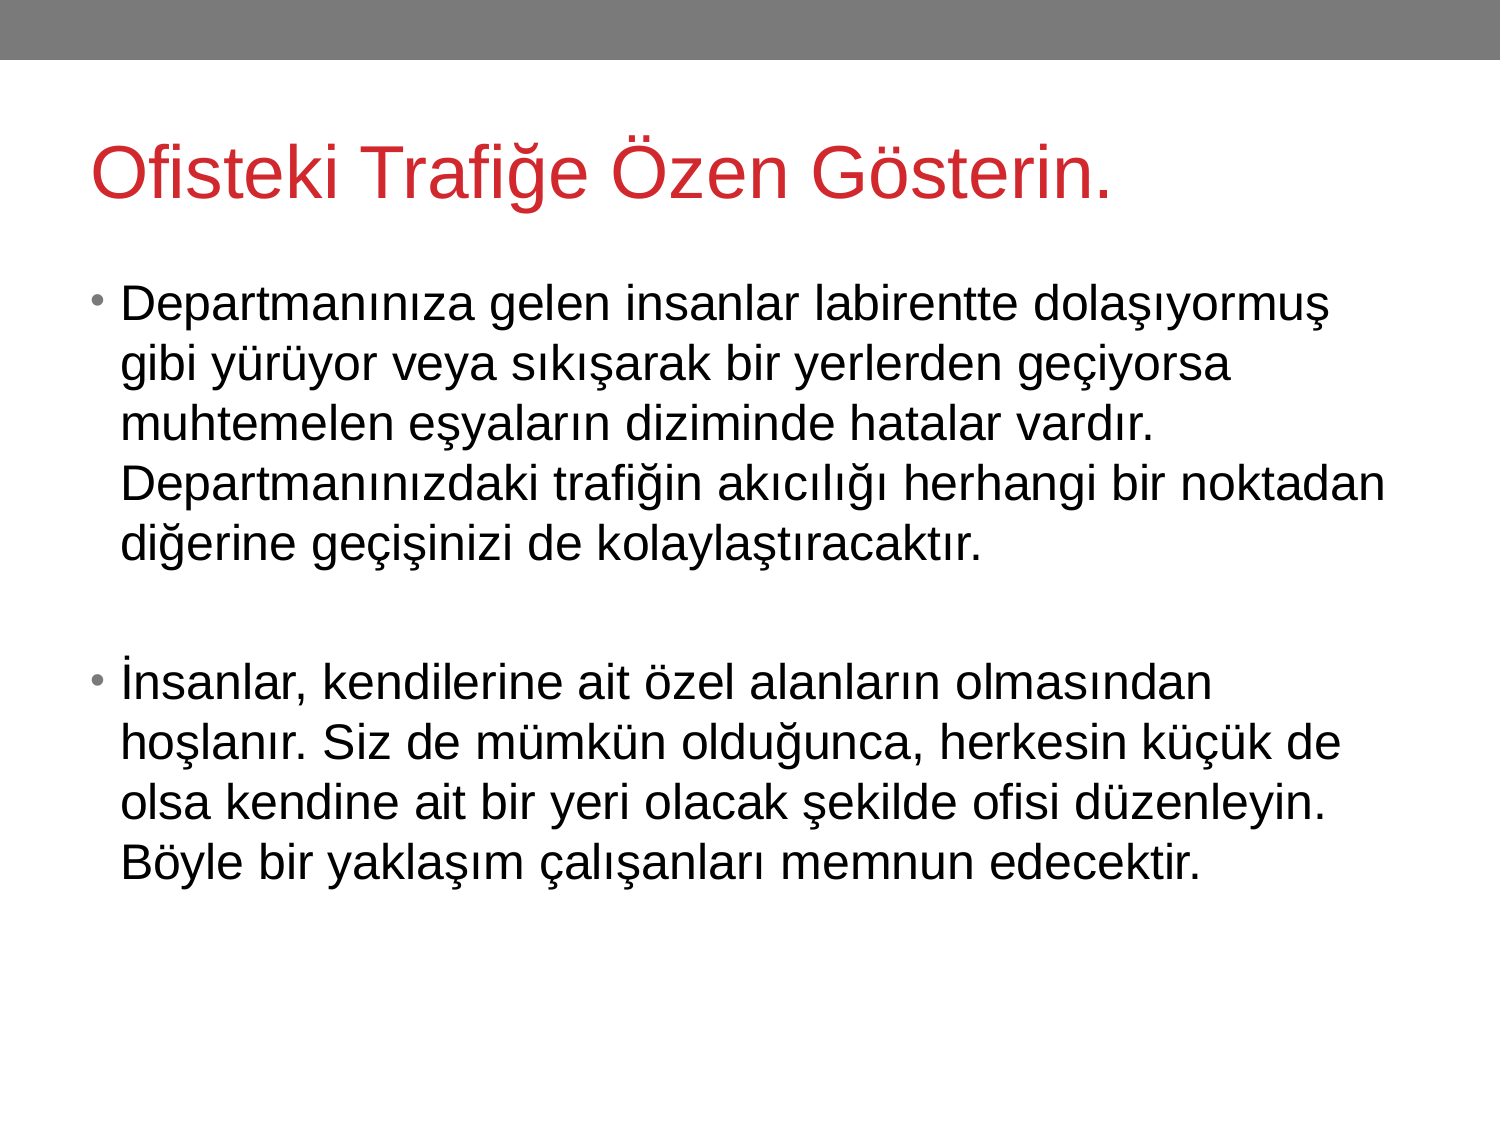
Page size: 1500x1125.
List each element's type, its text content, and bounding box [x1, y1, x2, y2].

list Departmanınıza gelen insanlar labirentte dolaşıyormuş gibi yürüyor veya sıkışarak bir yerlerden geçiyorsa muhtemelen eşyaların diziminde hatalar vardır. Departmanınızdaki trafiğin akıcılığı herhangi bir noktadan diğerine geçişinizi de kolaylaştıracaktır. İnsanlar, kendilerine ait özel alanların olmasından hoşlanır. Siz de mümkün olduğunca, herkesin küçük de olsa kendine ait bir yeri olacak şekilde ofisi düzenleyin. Böyle bir yaklaşım çalışanları memnun edecektir. [75, 262, 1425, 1063]
title Ofisteki Trafiğe Özen Gösterin. [75, 87, 1425, 250]
